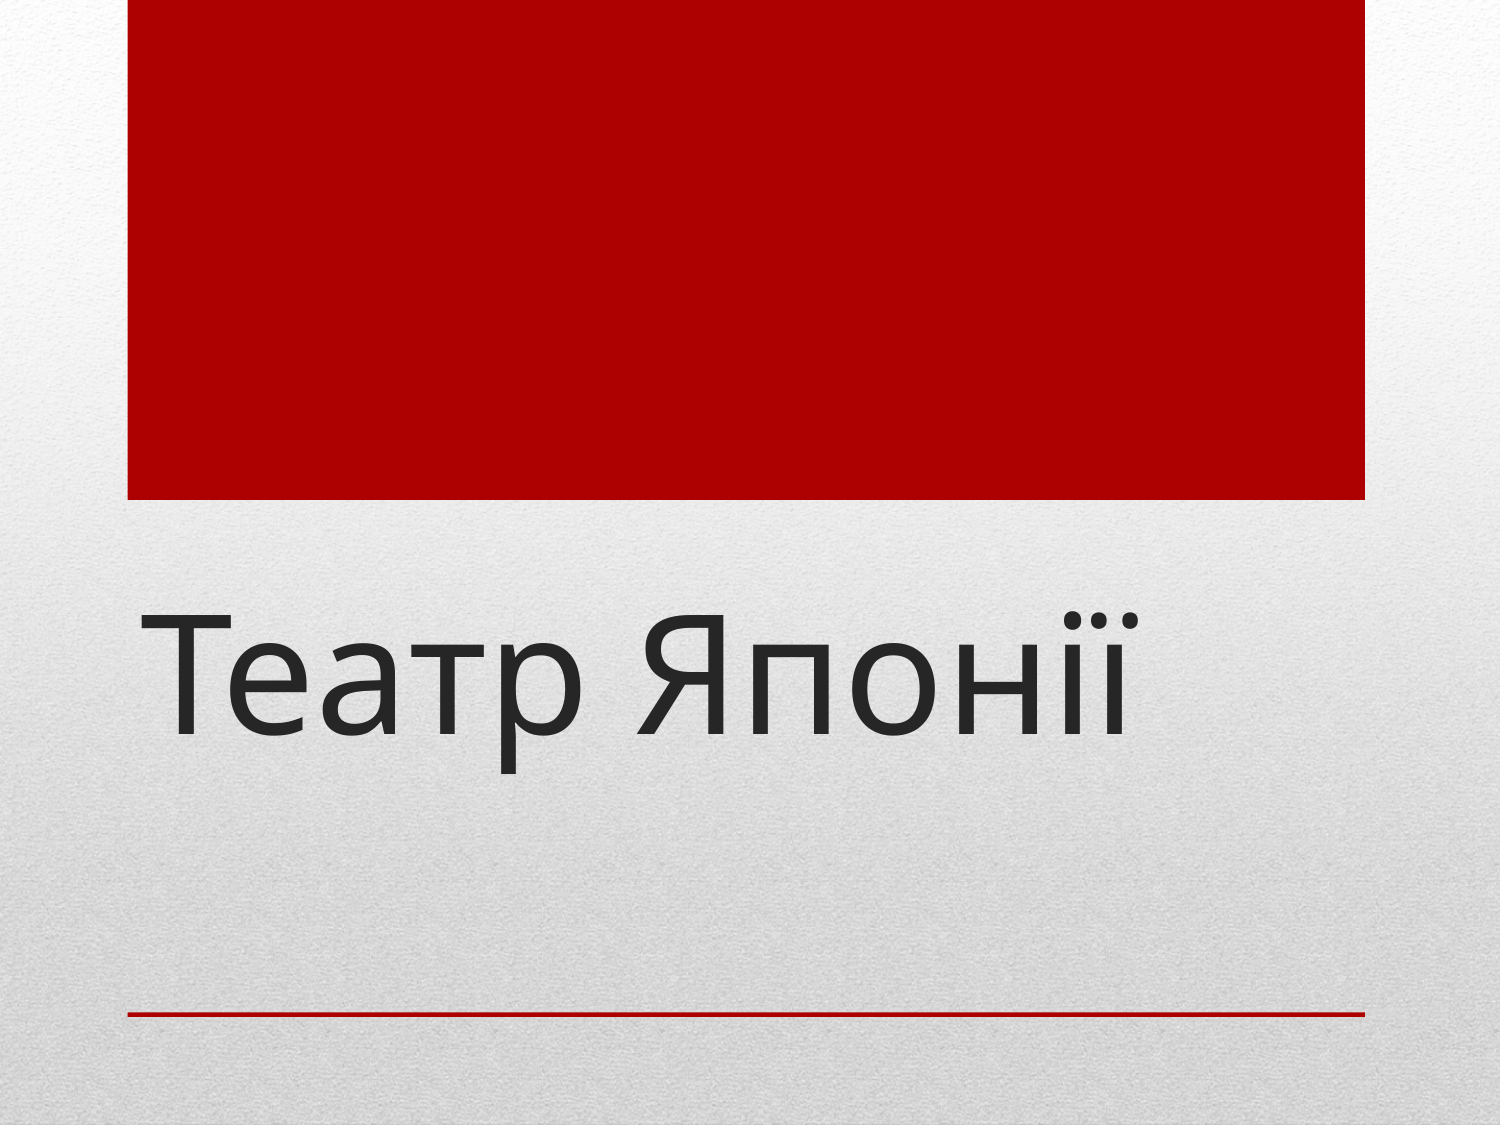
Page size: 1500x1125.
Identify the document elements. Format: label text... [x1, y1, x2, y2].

title Театр Японії [125, 525, 1363, 775]
